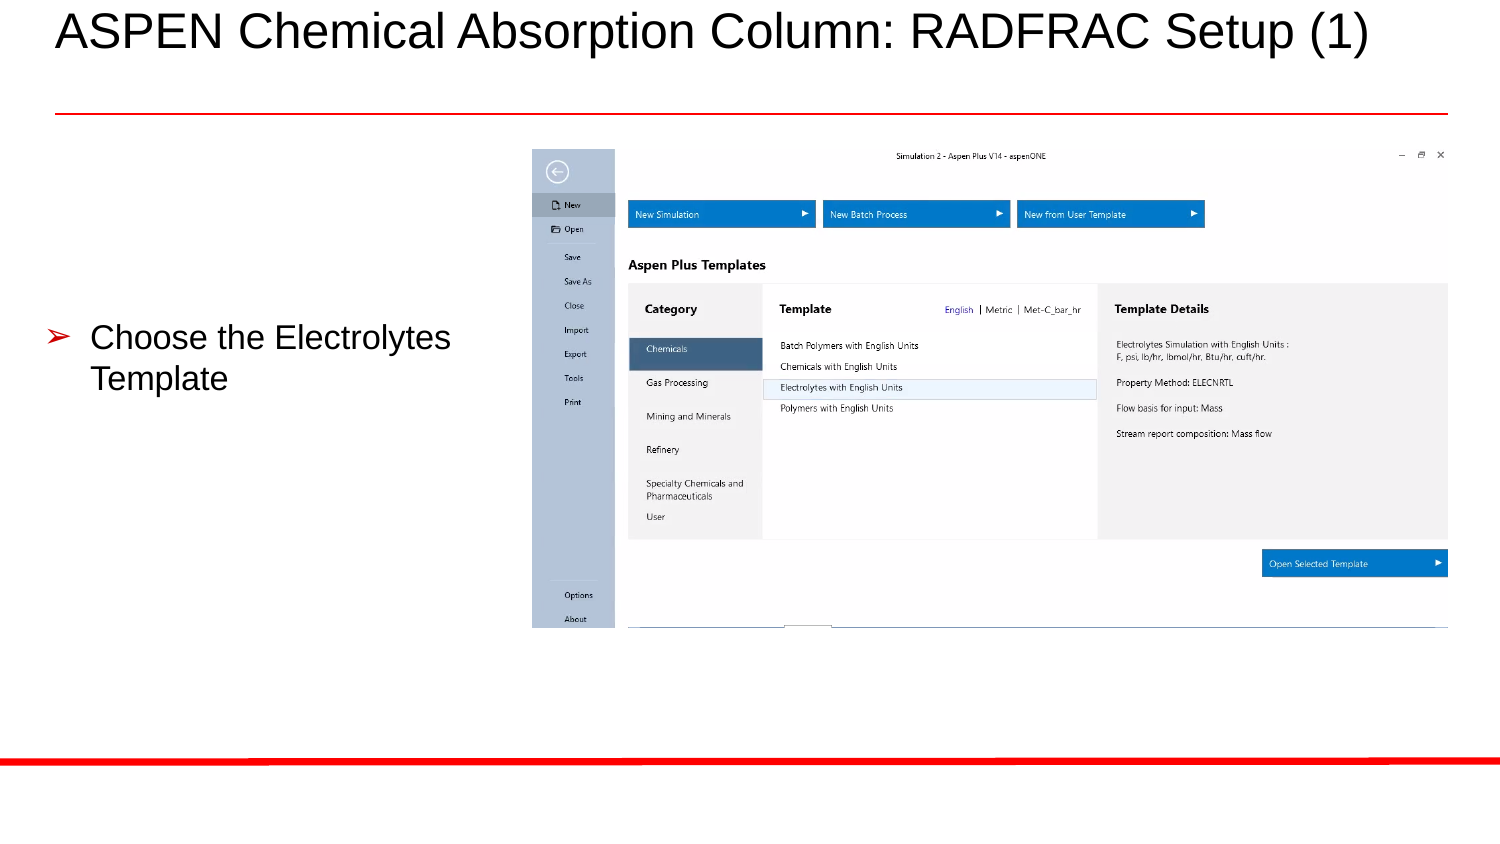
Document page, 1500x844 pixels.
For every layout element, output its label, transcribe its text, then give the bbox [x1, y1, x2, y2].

text_box Choose the Electrolytes Template [0, 299, 478, 793]
title ASPEN Chemical Absorption Column: RADFRAC Setup (1) [55, 8, 1448, 110]
picture [531, 149, 1448, 628]
